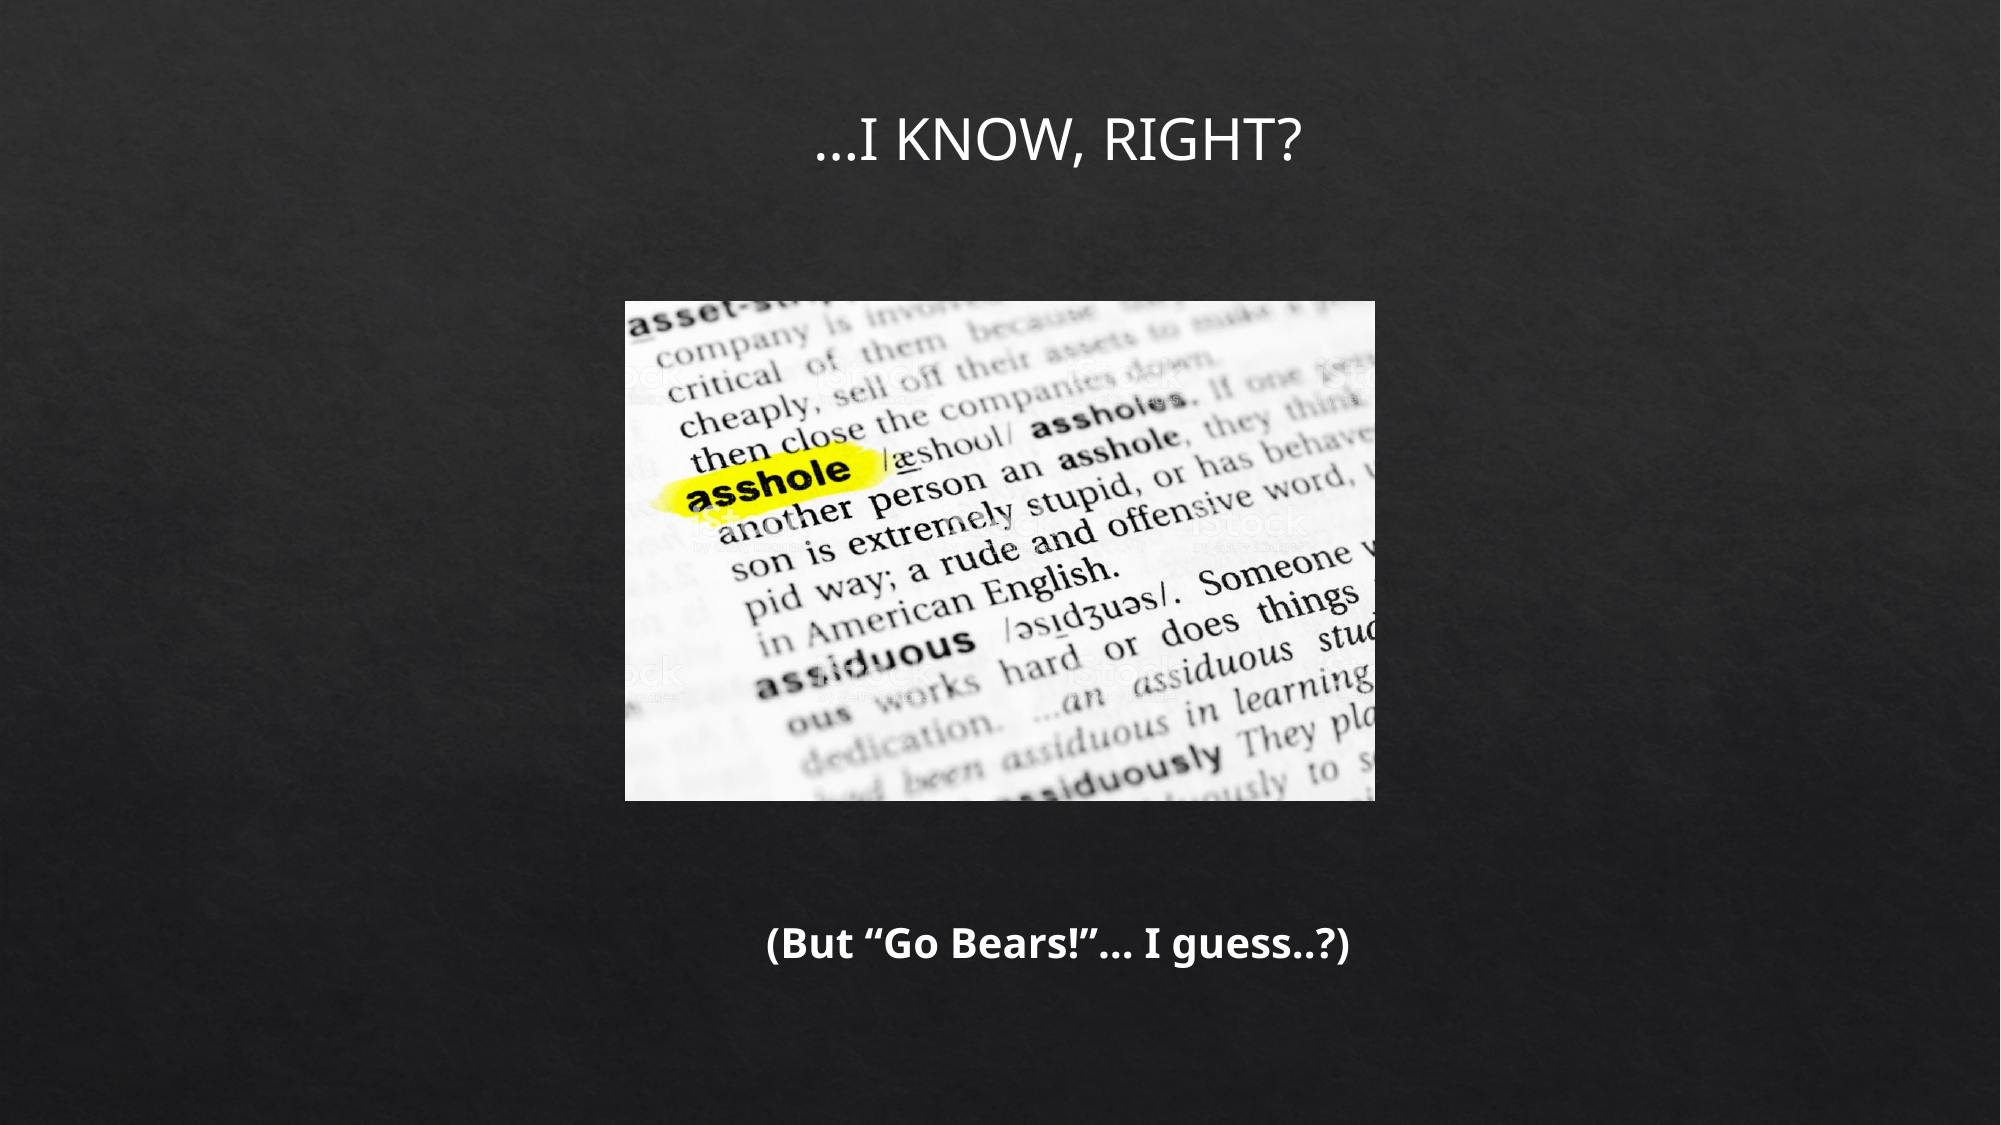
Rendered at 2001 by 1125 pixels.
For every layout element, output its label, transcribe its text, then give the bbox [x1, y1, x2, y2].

text_box (But “Go Bears!”… I guess..?) [599, 909, 1517, 974]
text_box …I KNOW, RIGHT? [58, 94, 2000, 180]
picture [625, 301, 1375, 801]
